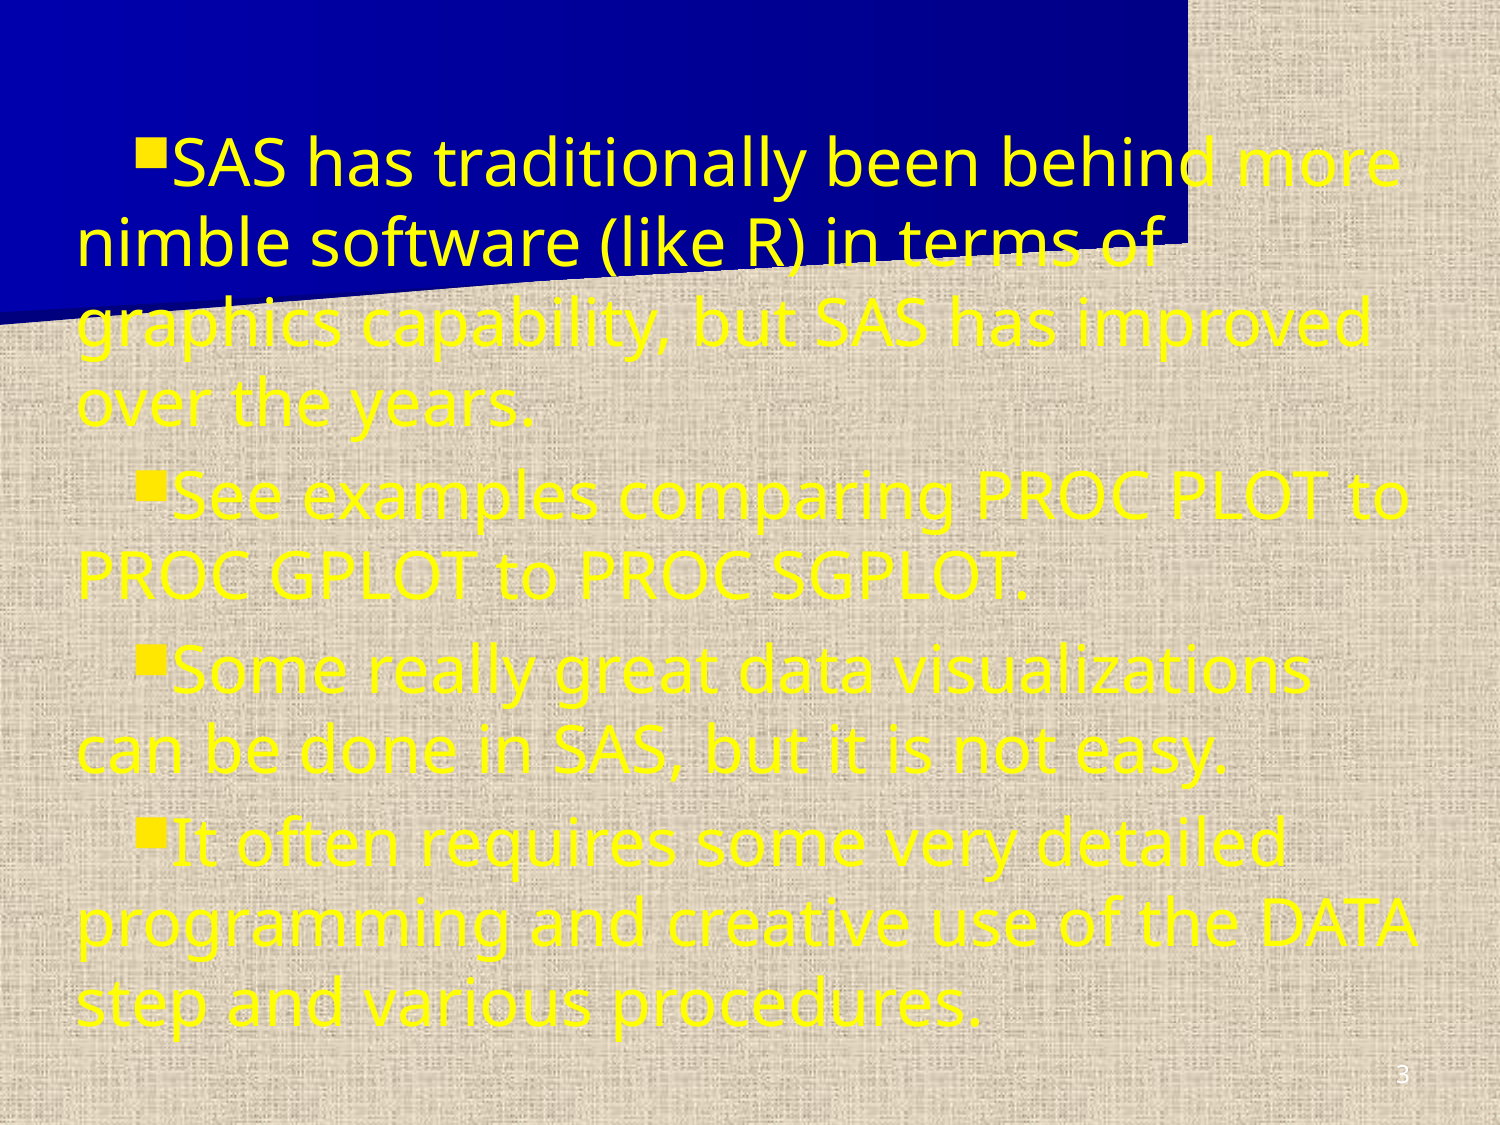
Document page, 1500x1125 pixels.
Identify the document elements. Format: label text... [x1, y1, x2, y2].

picture [0, 0, 1500, 1125]
list SAS has traditionally been behind more nimble software (like R) in terms of graphics capability, but SAS has improved over the years. See examples comparing PROC PLOT to PROC GPLOT to PROC SGPLOT. Some really great data visualizations can be done in SAS, but it is not easy. It often requires some very detailed programming and creative use of the DATA step and various procedures. [59, 112, 1441, 1013]
slide_number 3 [1074, 1024, 1426, 1101]
